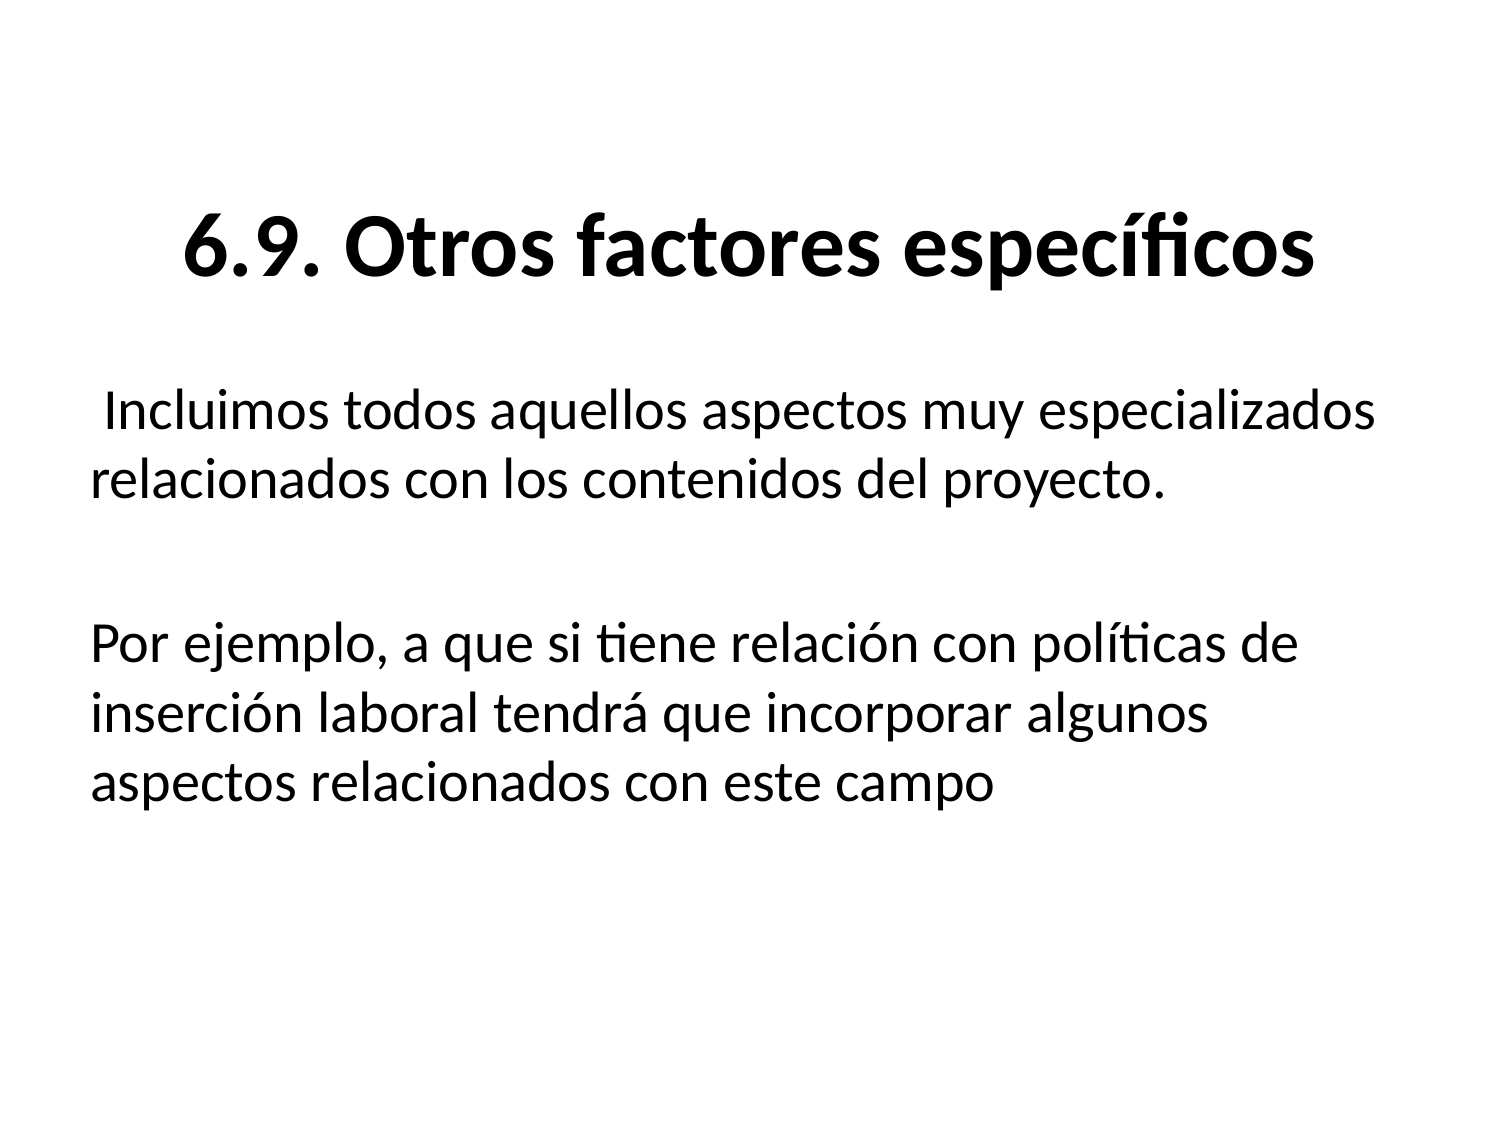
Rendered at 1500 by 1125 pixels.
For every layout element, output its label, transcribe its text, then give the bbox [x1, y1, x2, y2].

list Incluimos todos aquellos aspectos muy especializados relacionados con los contenidos del proyecto. Por ejemplo, a que si tiene relación con políticas de inserción laboral tendrá que incorporar algunos aspectos relacionados con este campo [75, 363, 1425, 1106]
title 6.9. Otros factores específicos [75, 145, 1425, 334]
